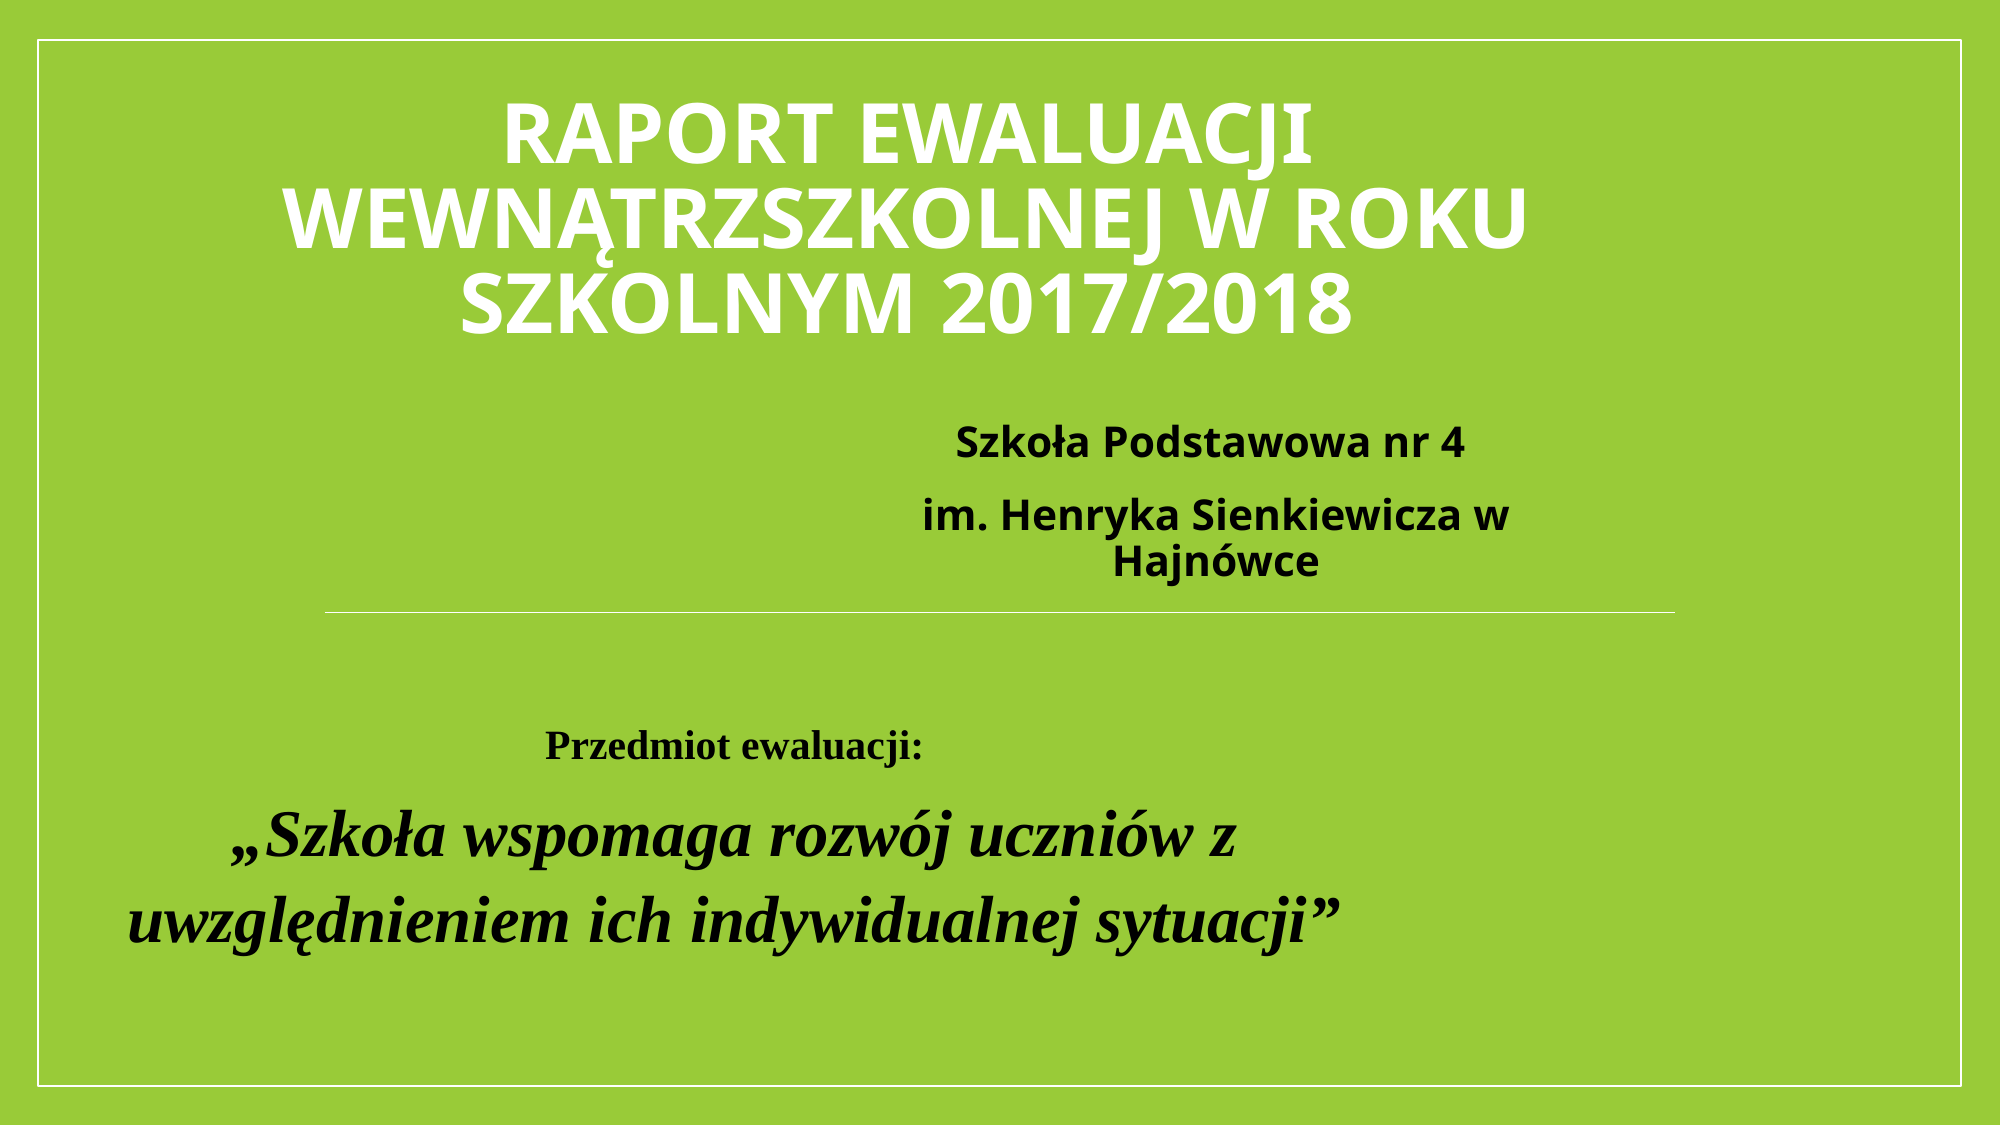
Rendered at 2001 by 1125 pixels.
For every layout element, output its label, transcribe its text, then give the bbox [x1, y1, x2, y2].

text_box Przedmiot ewaluacji: „Szkoła wspomaga rozwój uczniów z uwzględnieniem ich indywidualnej sytuacji” [0, 707, 1471, 963]
title RAPORT EWALUACJI WEWNĄTRZSZKOLNEJ W ROKU SZKOLNYM 2017/2018 [192, 88, 1623, 359]
subtitle Szkoła Podstawowa nr 4 im. Henryka Sienkiewicza w Hajnówce [853, 413, 1579, 593]
